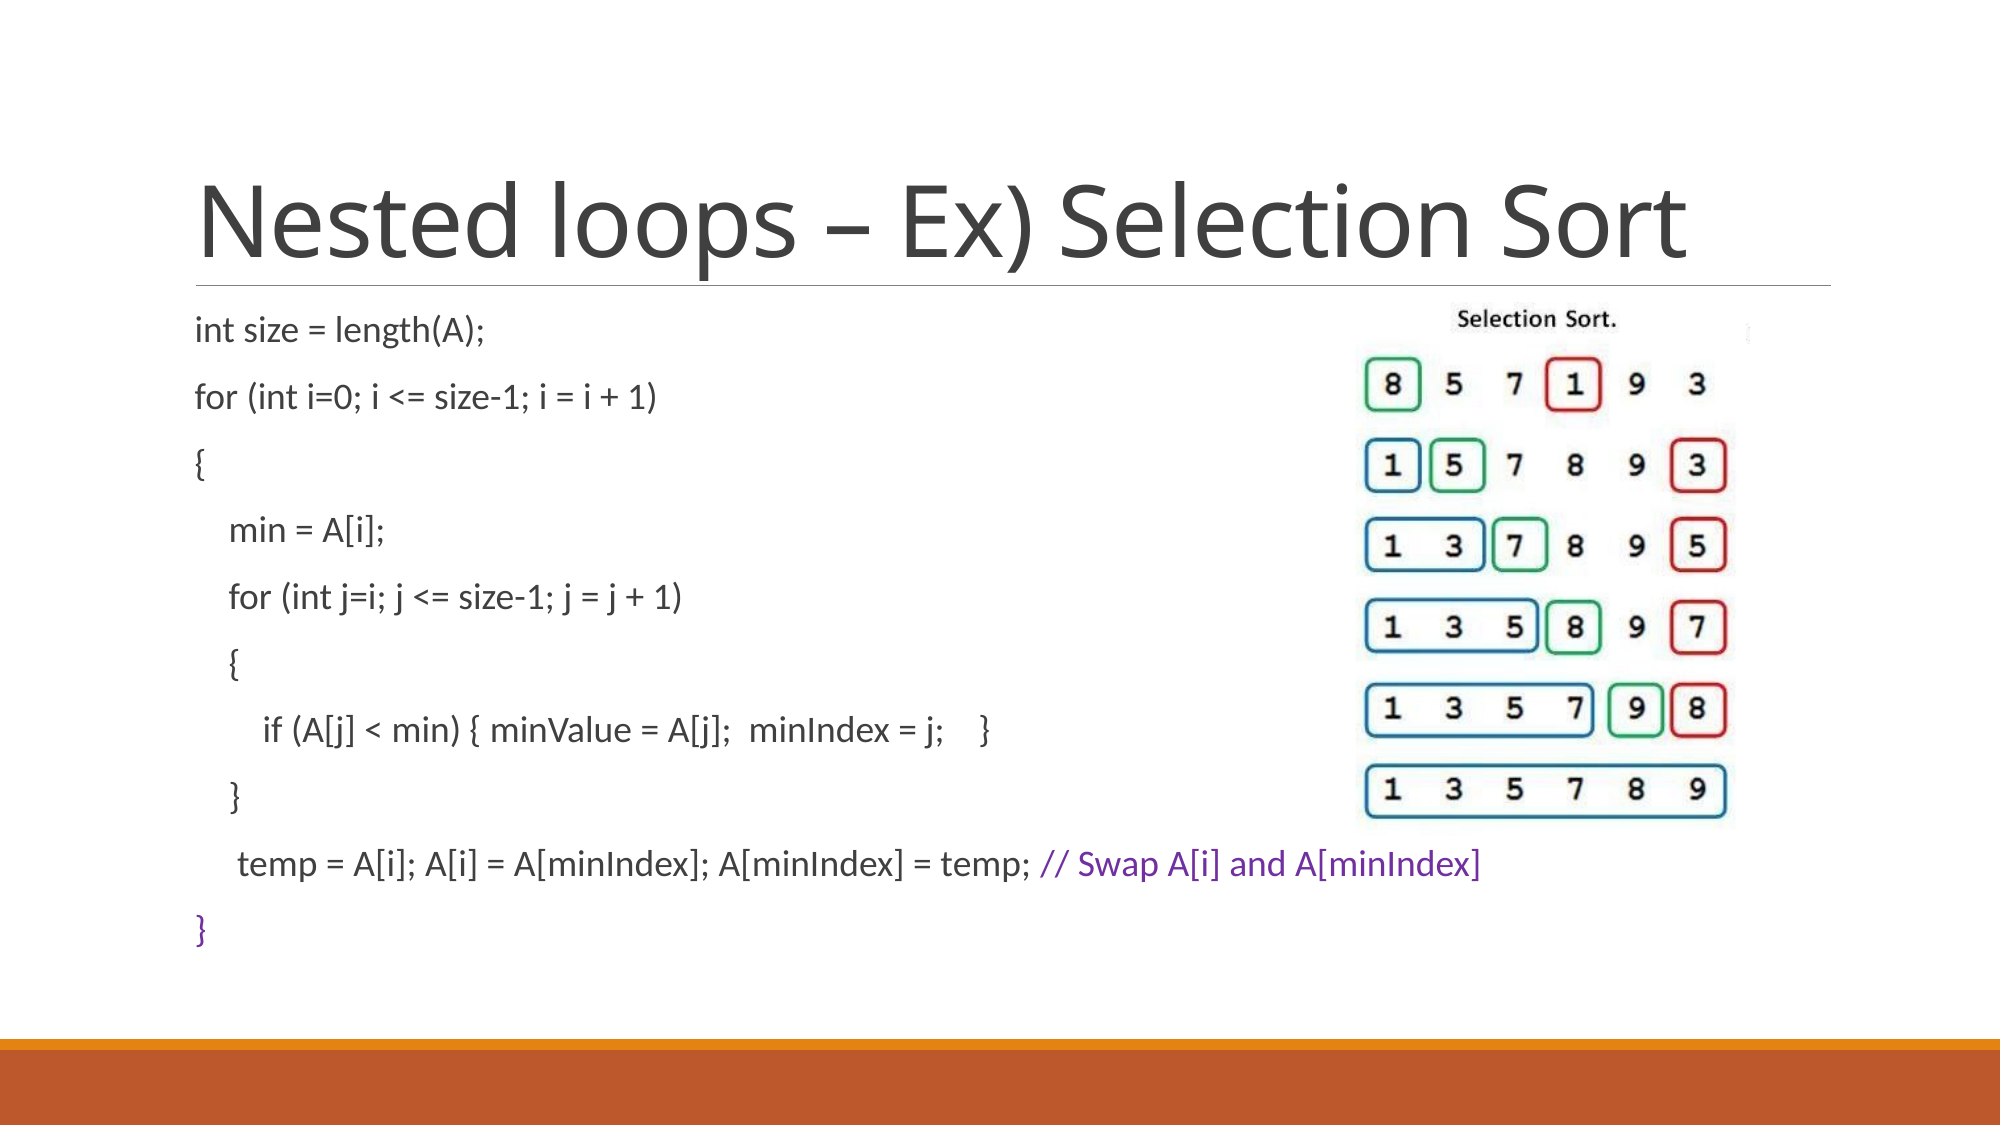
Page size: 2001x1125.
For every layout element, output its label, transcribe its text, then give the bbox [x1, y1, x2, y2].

picture [1334, 302, 1751, 836]
list int size = length(A); for (int i=0; i <= size-1; i = i + 1) { min = A[i]; for (int j=i; j <= size-1; j = j + 1) { if (A[j] < min) { minValue = A[j]; minIndex = j; } } temp = A[i]; A[i] = A[minIndex]; A[minIndex] = temp; // Swap A[i] and A[minIndex] } [180, 302, 1830, 963]
title Nested loops – Ex) Selection Sort [180, 47, 1830, 285]
